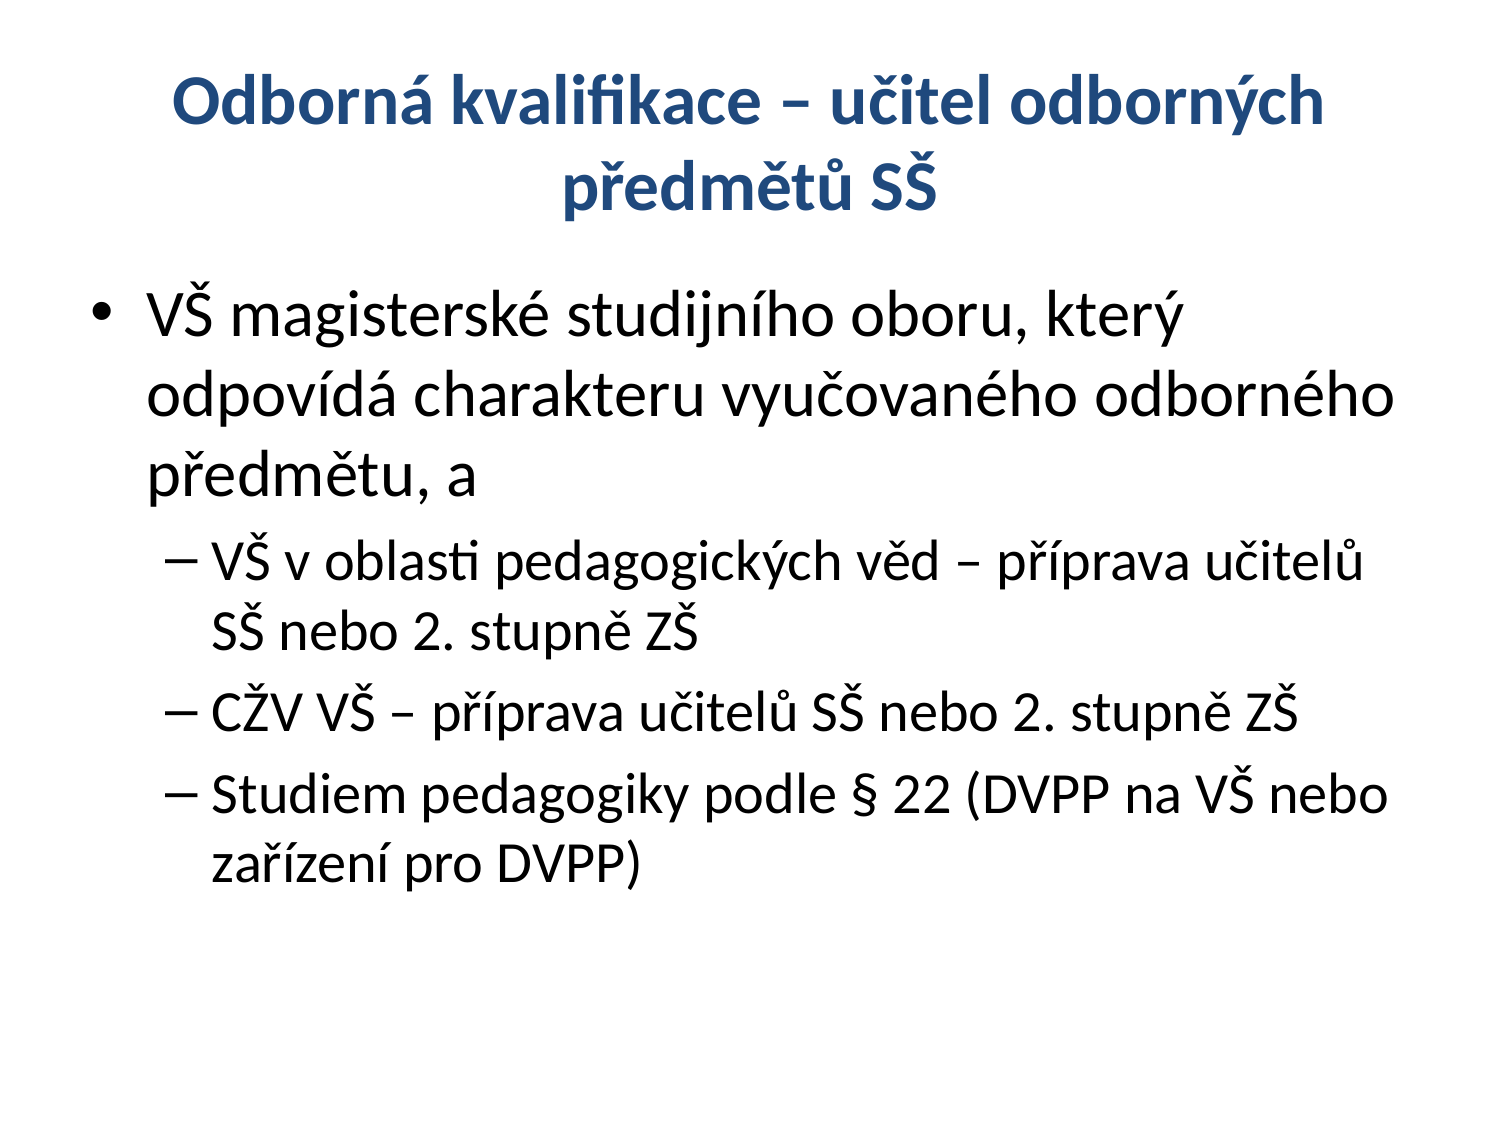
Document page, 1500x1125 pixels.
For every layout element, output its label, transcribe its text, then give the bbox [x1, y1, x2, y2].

title Odborná kvalifikace – učitel odborných předmětů SŠ [75, 45, 1425, 233]
list VŠ magisterské studijního oboru, který odpovídá charakteru vyučovaného odborného předmětu, a VŠ v oblasti pedagogických věd – příprava učitelů SŠ nebo 2. stupně ZŠ CŽV VŠ – příprava učitelů SŠ nebo 2. stupně ZŠ Studiem pedagogiky podle § 22 (DVPP na VŠ nebo zařízení pro DVPP) [75, 262, 1425, 1005]
